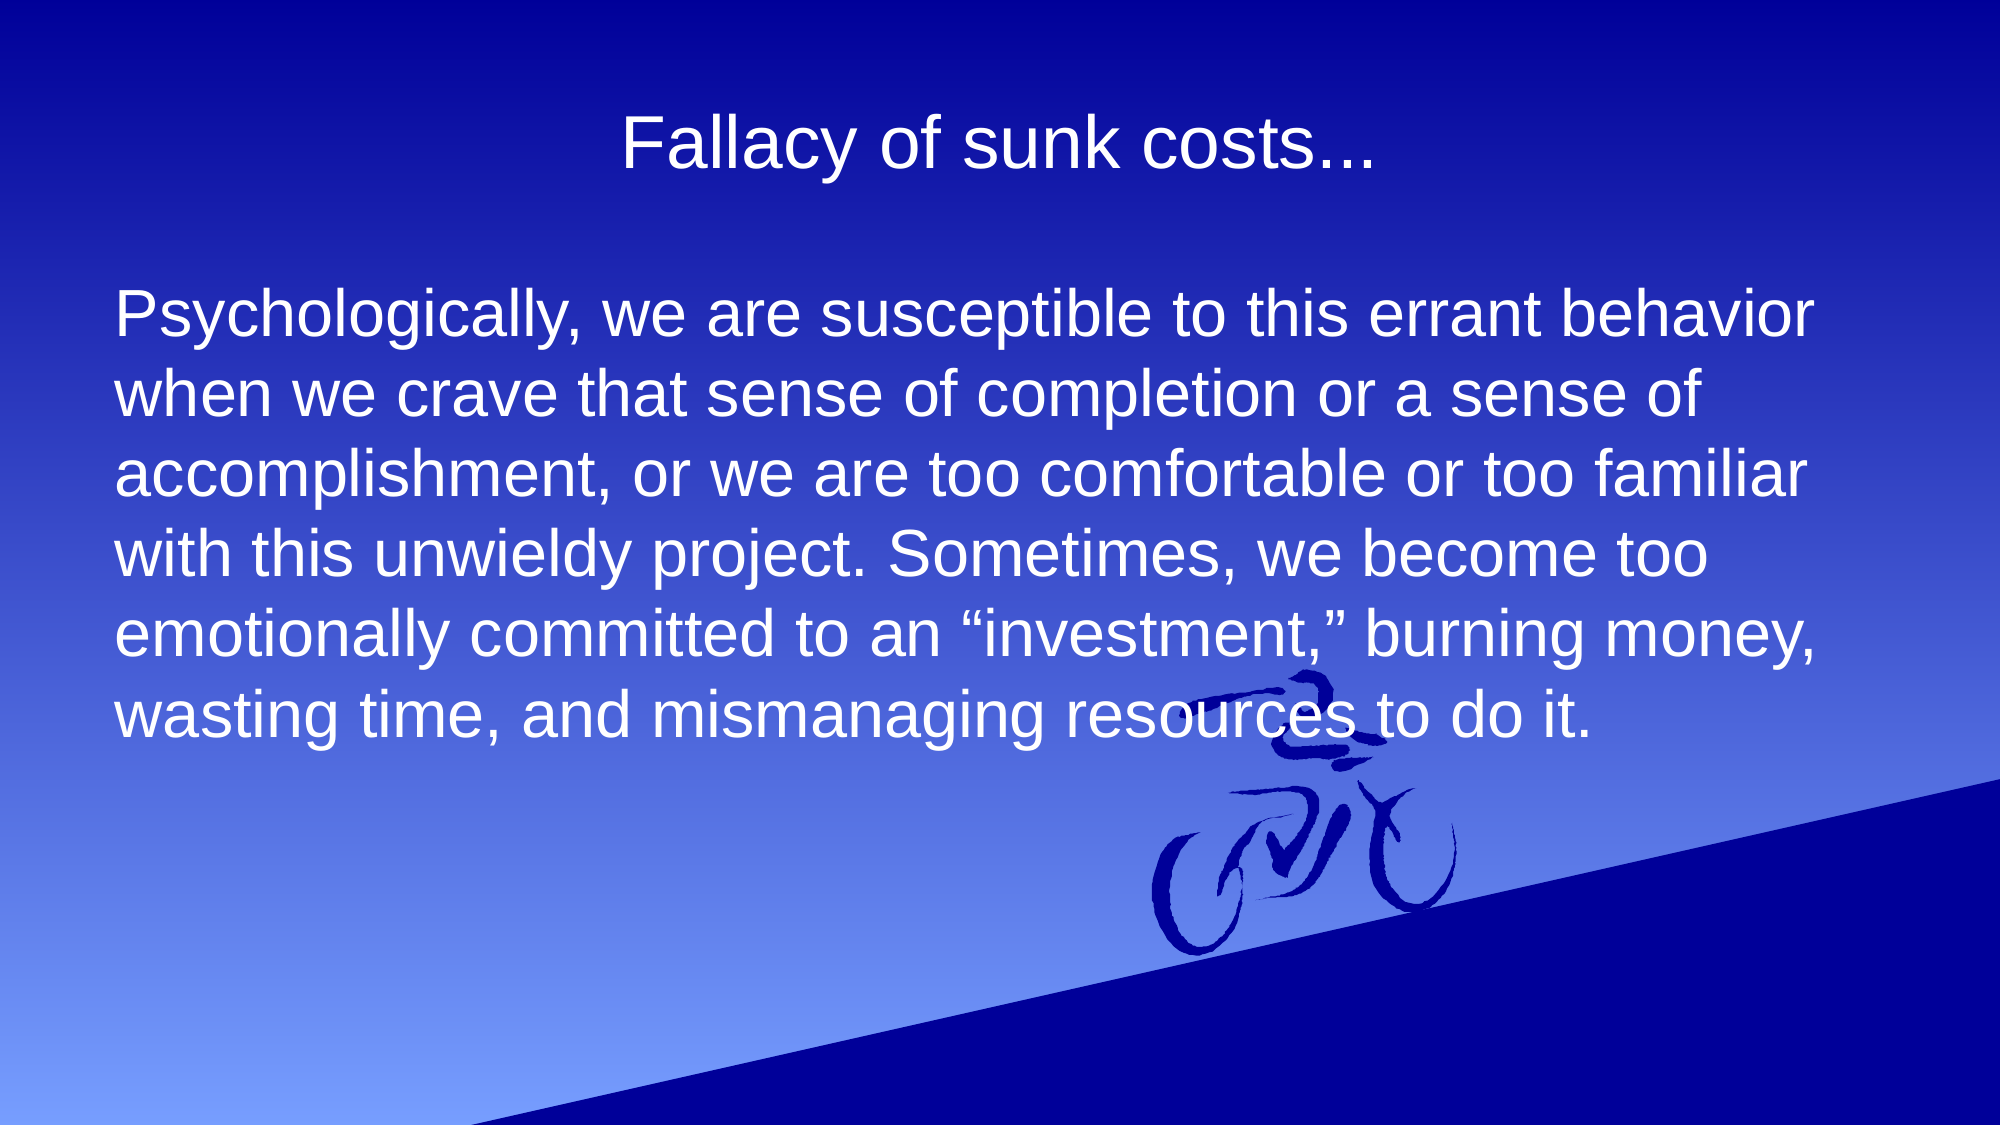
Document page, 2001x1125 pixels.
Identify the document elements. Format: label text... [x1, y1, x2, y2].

list Psychologically, we are susceptible to this errant behavior when we crave that sense of completion or a sense of accomplishment, or we are too comfortable or too familiar with this unwieldy project. Sometimes, we become too emotionally committed to an “investment,” burning money, wasting time, and mismanaging resources to do it. [99, 262, 1901, 1006]
title Fallacy of sunk costs... [99, 44, 1901, 233]
